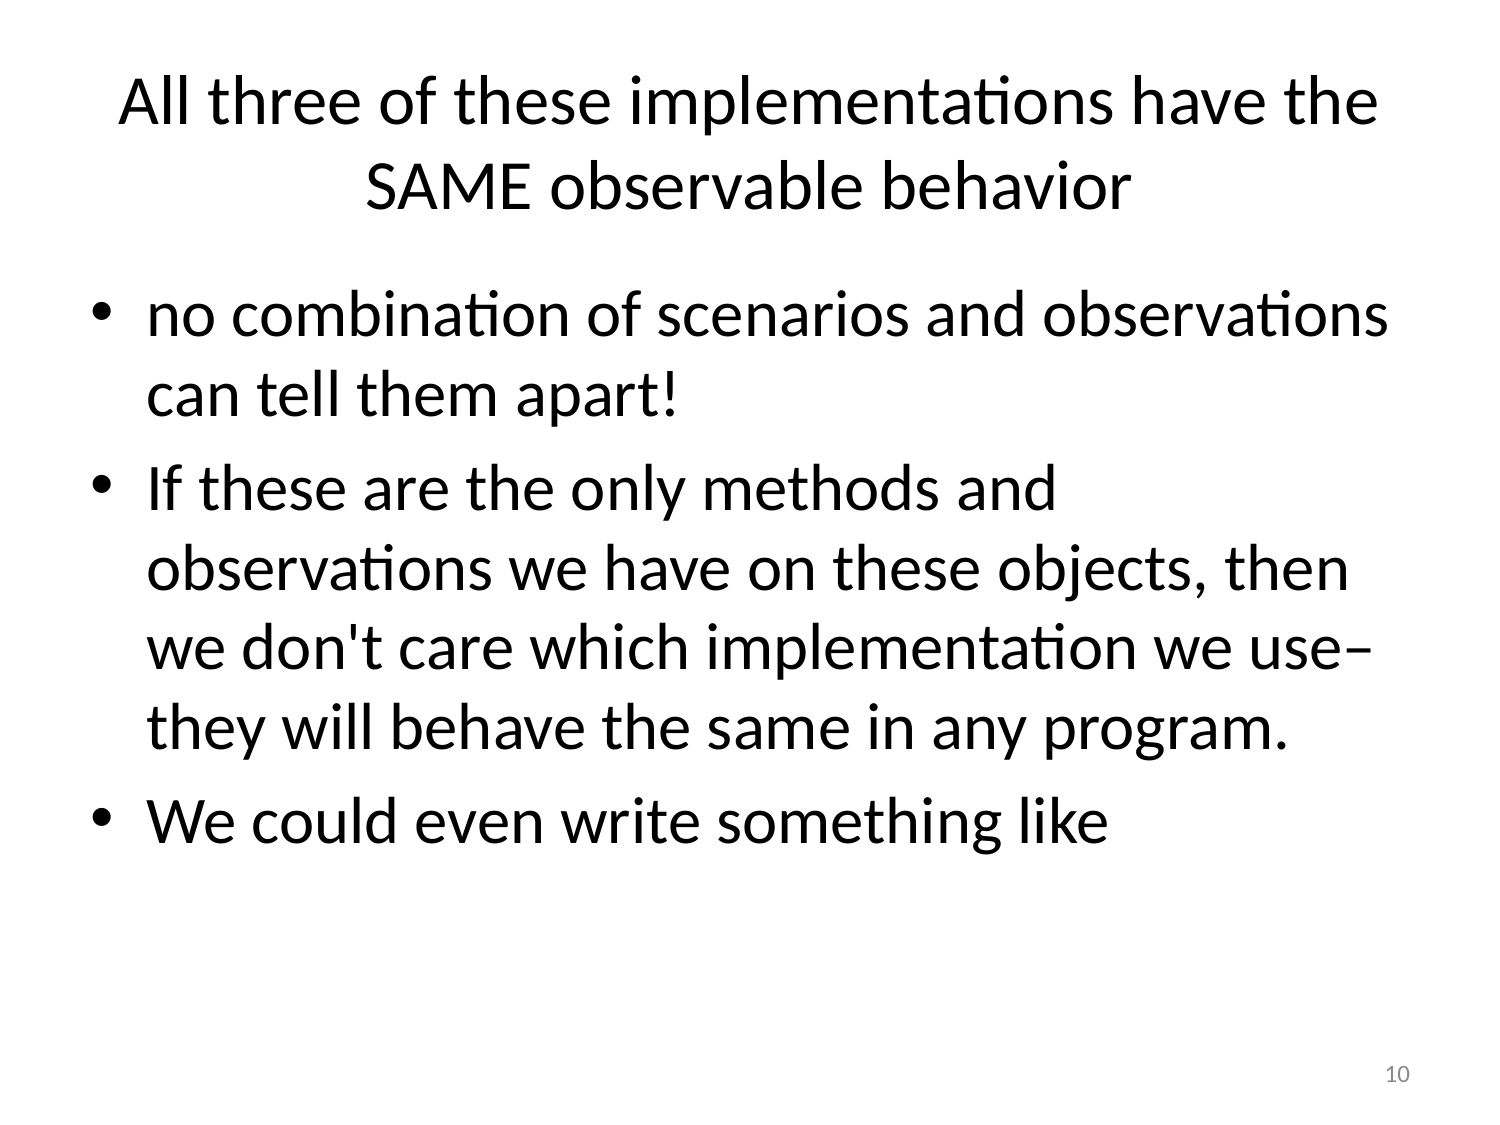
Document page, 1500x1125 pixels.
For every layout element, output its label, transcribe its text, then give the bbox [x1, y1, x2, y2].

list no combination of scenarios and observations can tell them apart! If these are the only methods and observations we have on these objects, then we don't care which implementation we use– they will behave the same in any program. We could even write something like [75, 262, 1425, 1005]
slide_number 10 [1074, 1042, 1425, 1103]
title All three of these implementations have the SAME observable behavior [75, 45, 1425, 233]
